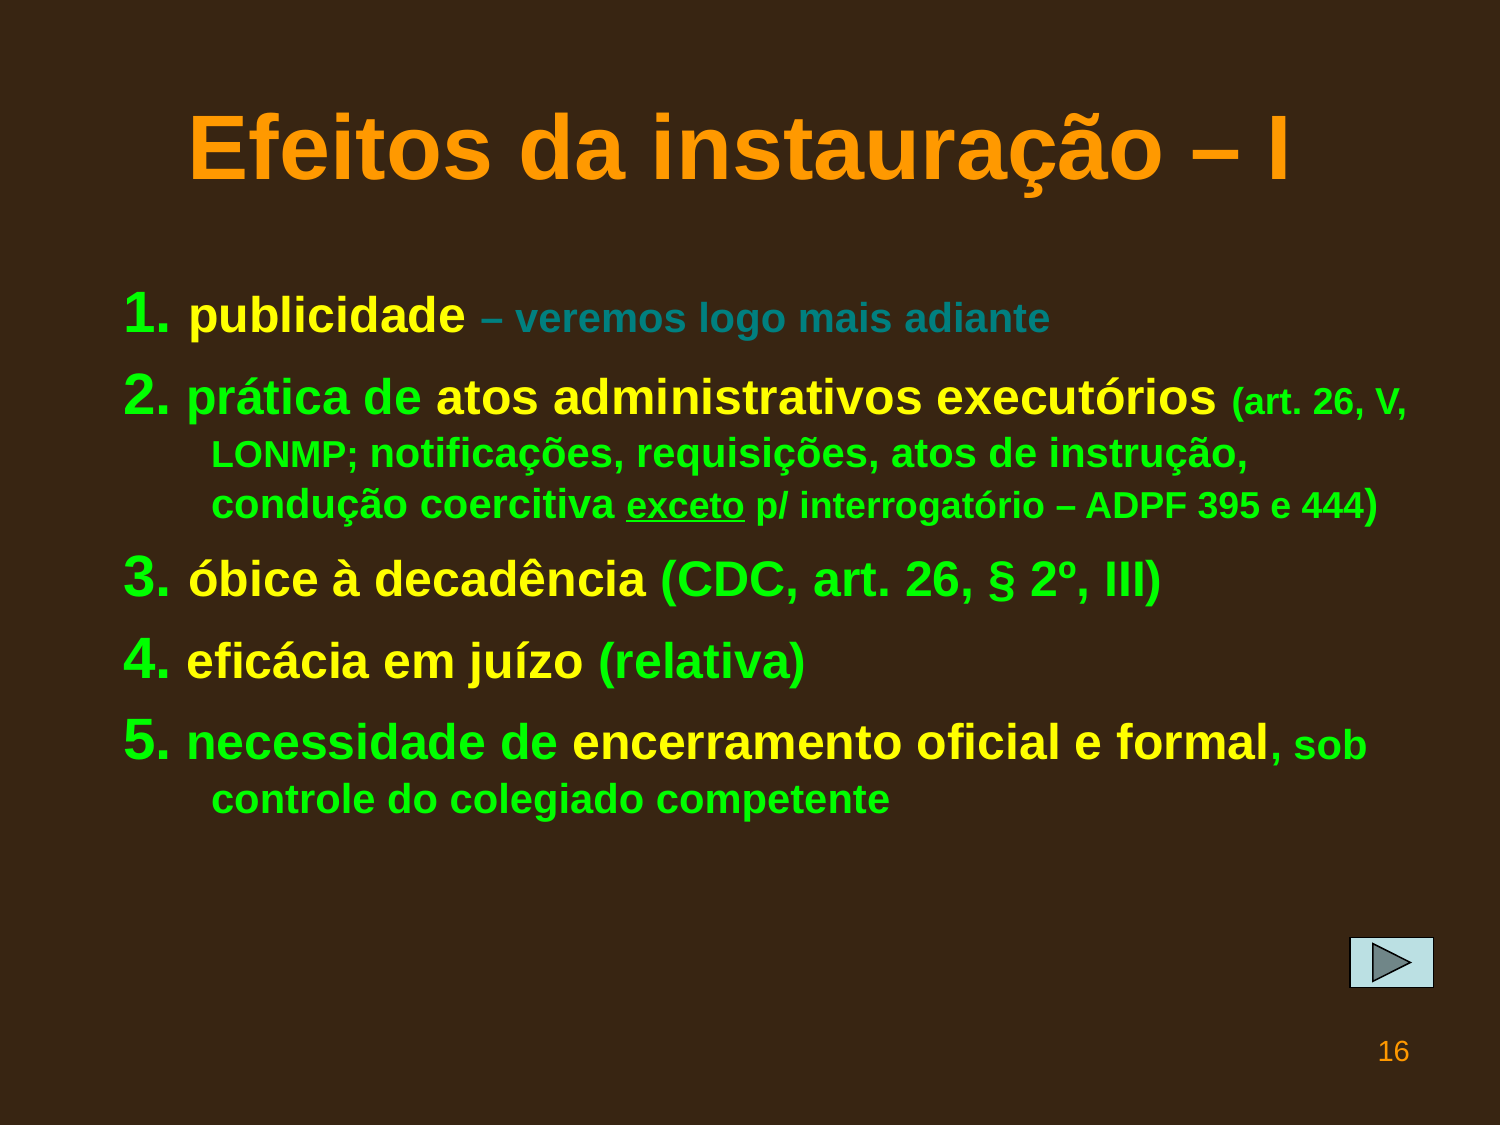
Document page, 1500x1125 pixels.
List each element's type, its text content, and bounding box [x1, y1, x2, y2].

title Efeitos da instauração – I [70, 19, 1412, 267]
subtitle 1. publicidade – veremos logo mais adiante 2. prática de atos administrativos executórios (art. 26, V, LONMP; notificações, requisições, atos de instrução, condução coercitiva exceto p/ interrogatório – ADPF 395 e 444) 3. óbice à decadência (CDC, art. 26, § 2º, III) 4. eficácia em juízo (relativa) 5. necessidade de encerramento oficial e formal, sob controle do colegiado competente [33, 267, 1434, 880]
slide_number 16 [1074, 1024, 1426, 1103]
text_box [1349, 937, 1434, 988]
